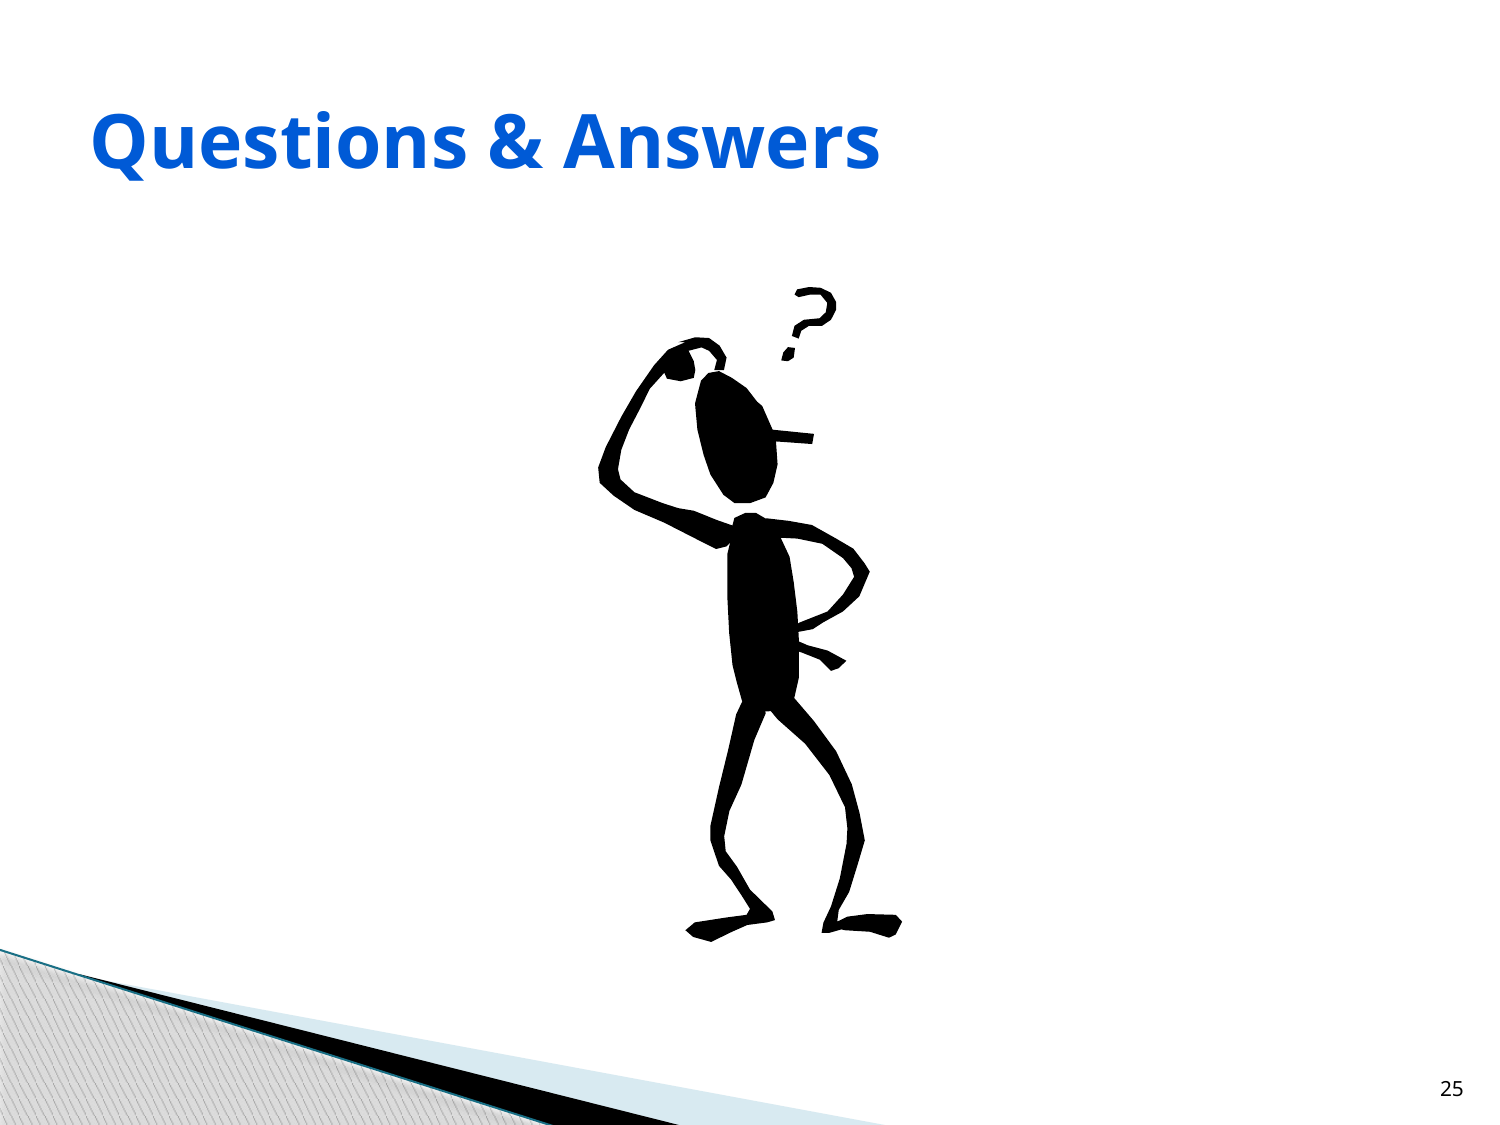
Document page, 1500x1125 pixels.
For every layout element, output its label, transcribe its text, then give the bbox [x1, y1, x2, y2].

slide_number 25 [1418, 1051, 1479, 1112]
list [597, 286, 903, 943]
title Questions & Answers [75, 45, 1425, 233]
